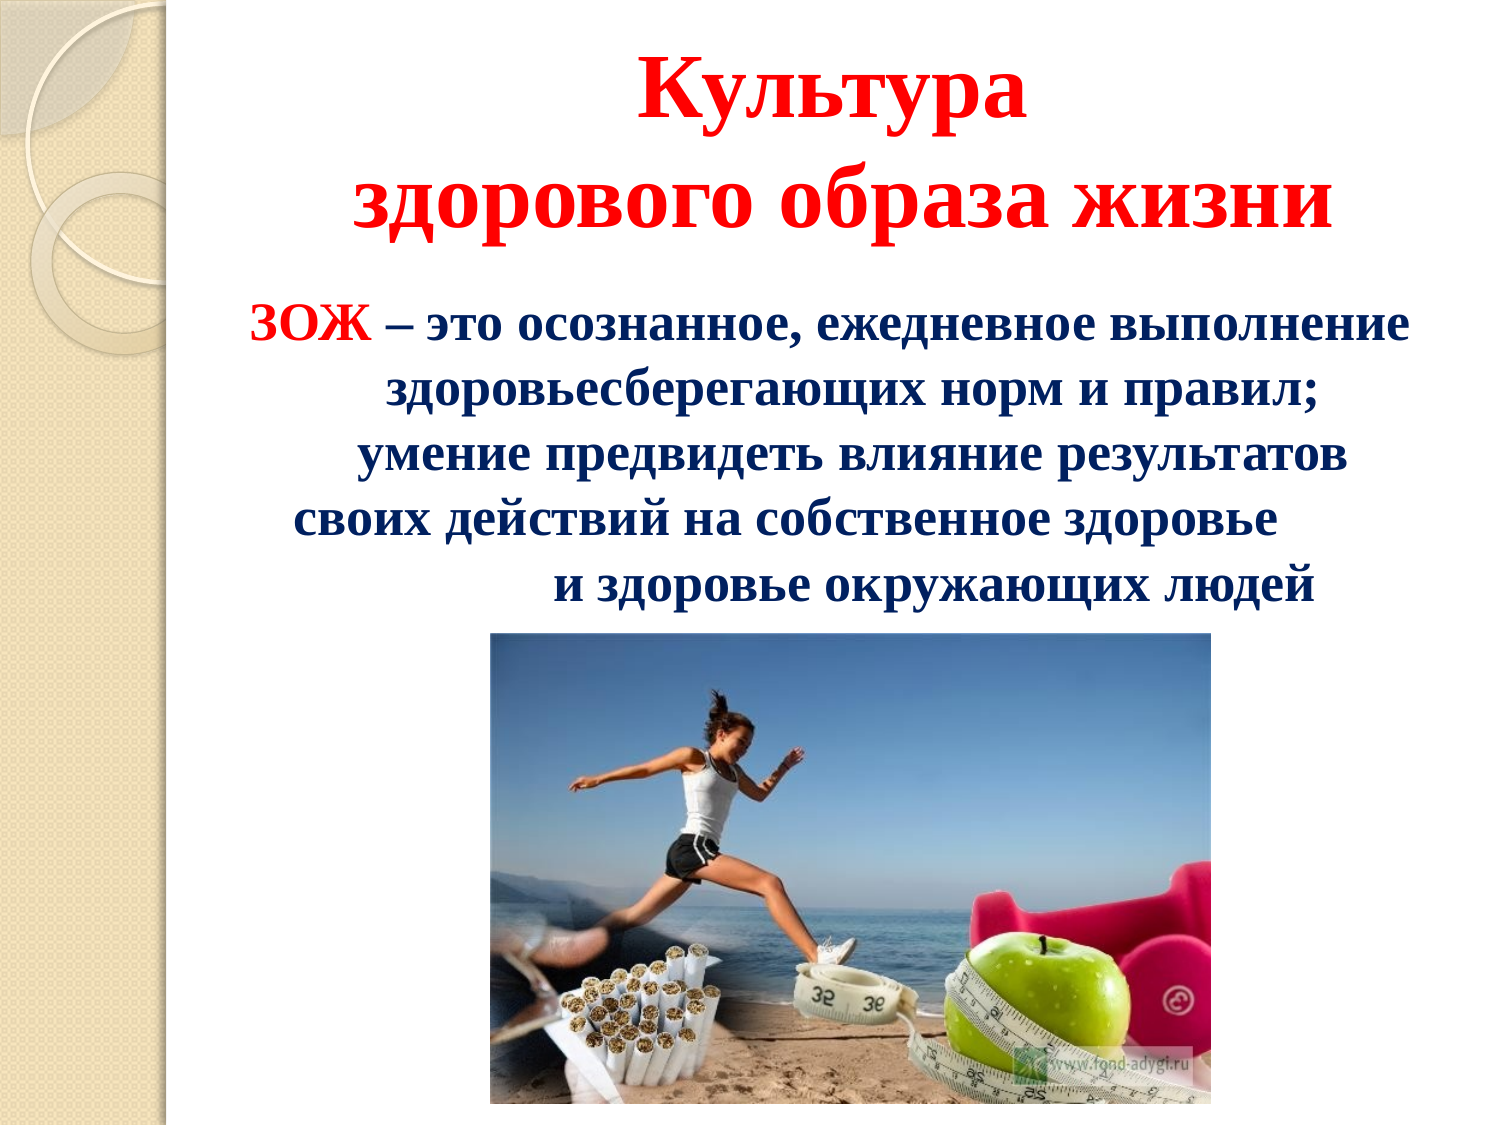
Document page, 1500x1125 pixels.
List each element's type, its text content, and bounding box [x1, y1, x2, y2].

list ЗОЖ – это осознанное, ежедневное выполнение здоровьесберегающих норм и правил; умение предвидеть влияние результатов своих действий на собственное здоровье и здоровье окружающих людей [218, 278, 1430, 693]
picture [489, 633, 1211, 1104]
title Культура здорового образа жизни [229, 66, 1460, 206]
